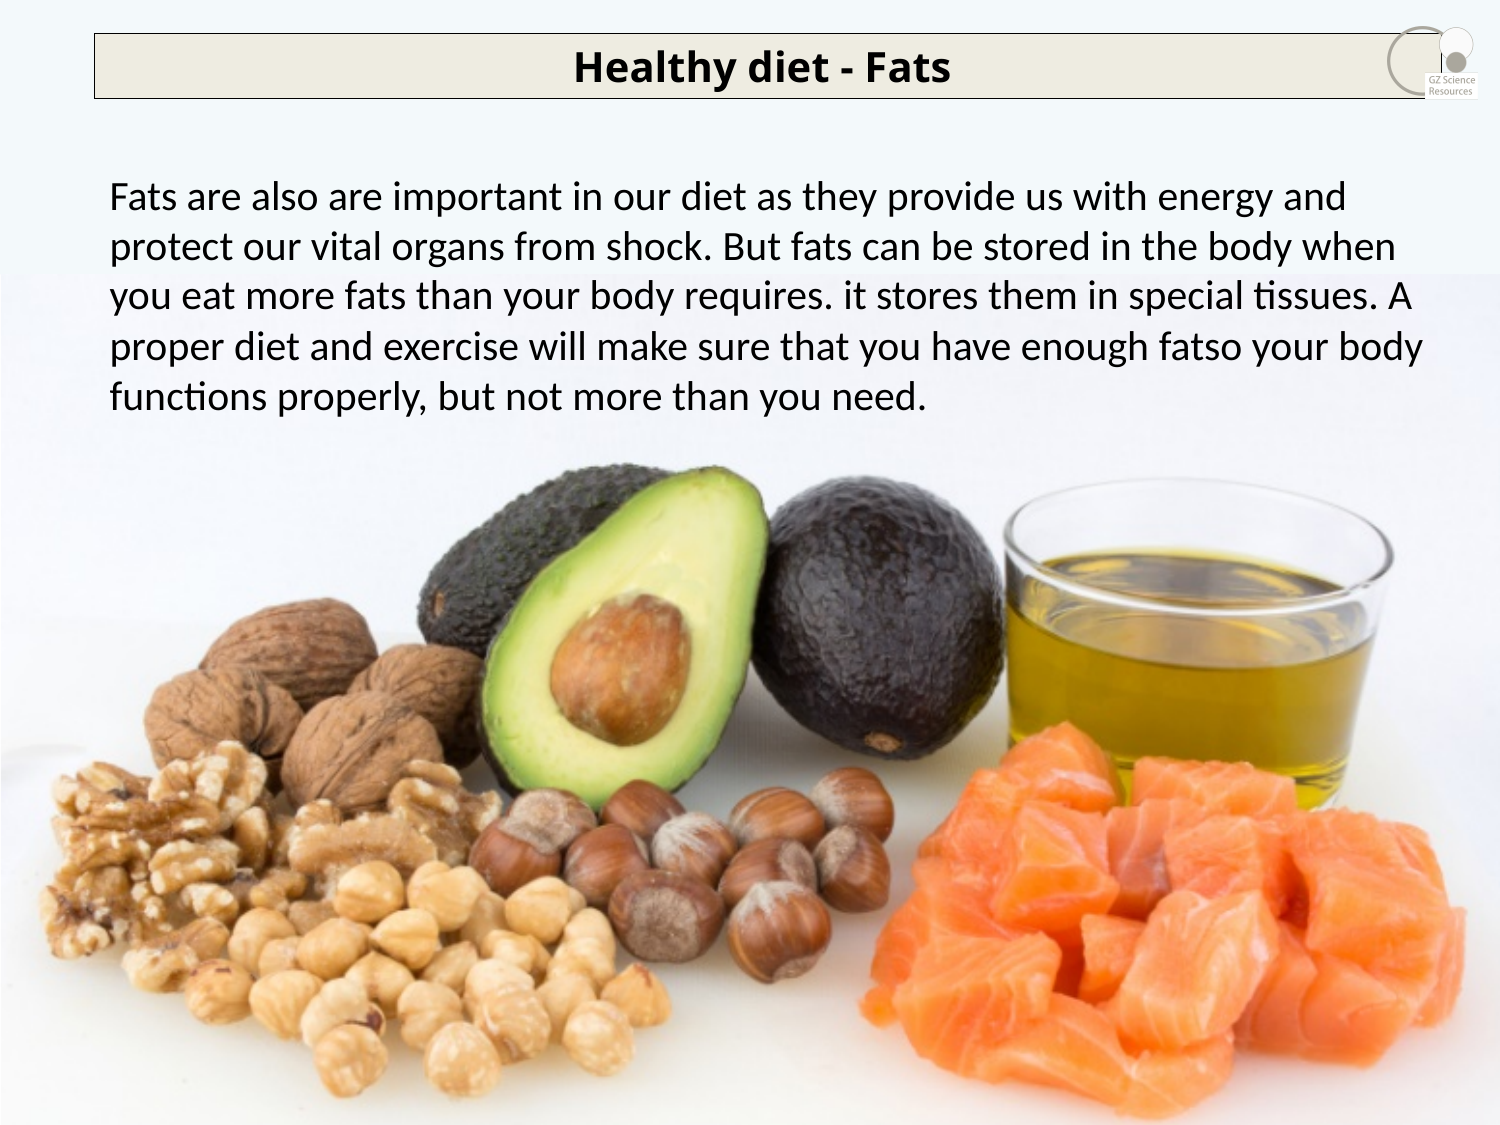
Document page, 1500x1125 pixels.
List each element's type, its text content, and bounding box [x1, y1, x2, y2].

text_box Fats are also are important in our diet as they provide us with energy and protect our vital organs from shock. But fats can be stored in the body when you eat more fats than your body requires. it stores them in special tissues. A proper diet and exercise will make sure that you have enough fatso your body functions properly, but not more than you need. [94, 160, 1475, 271]
text_box [0, 0, 1500, 272]
picture [0, 274, 1500, 1125]
picture [1387, 26, 1478, 103]
text_box Healthy diet - Fats [94, 33, 1381, 99]
text_box [1116, 111, 1478, 271]
